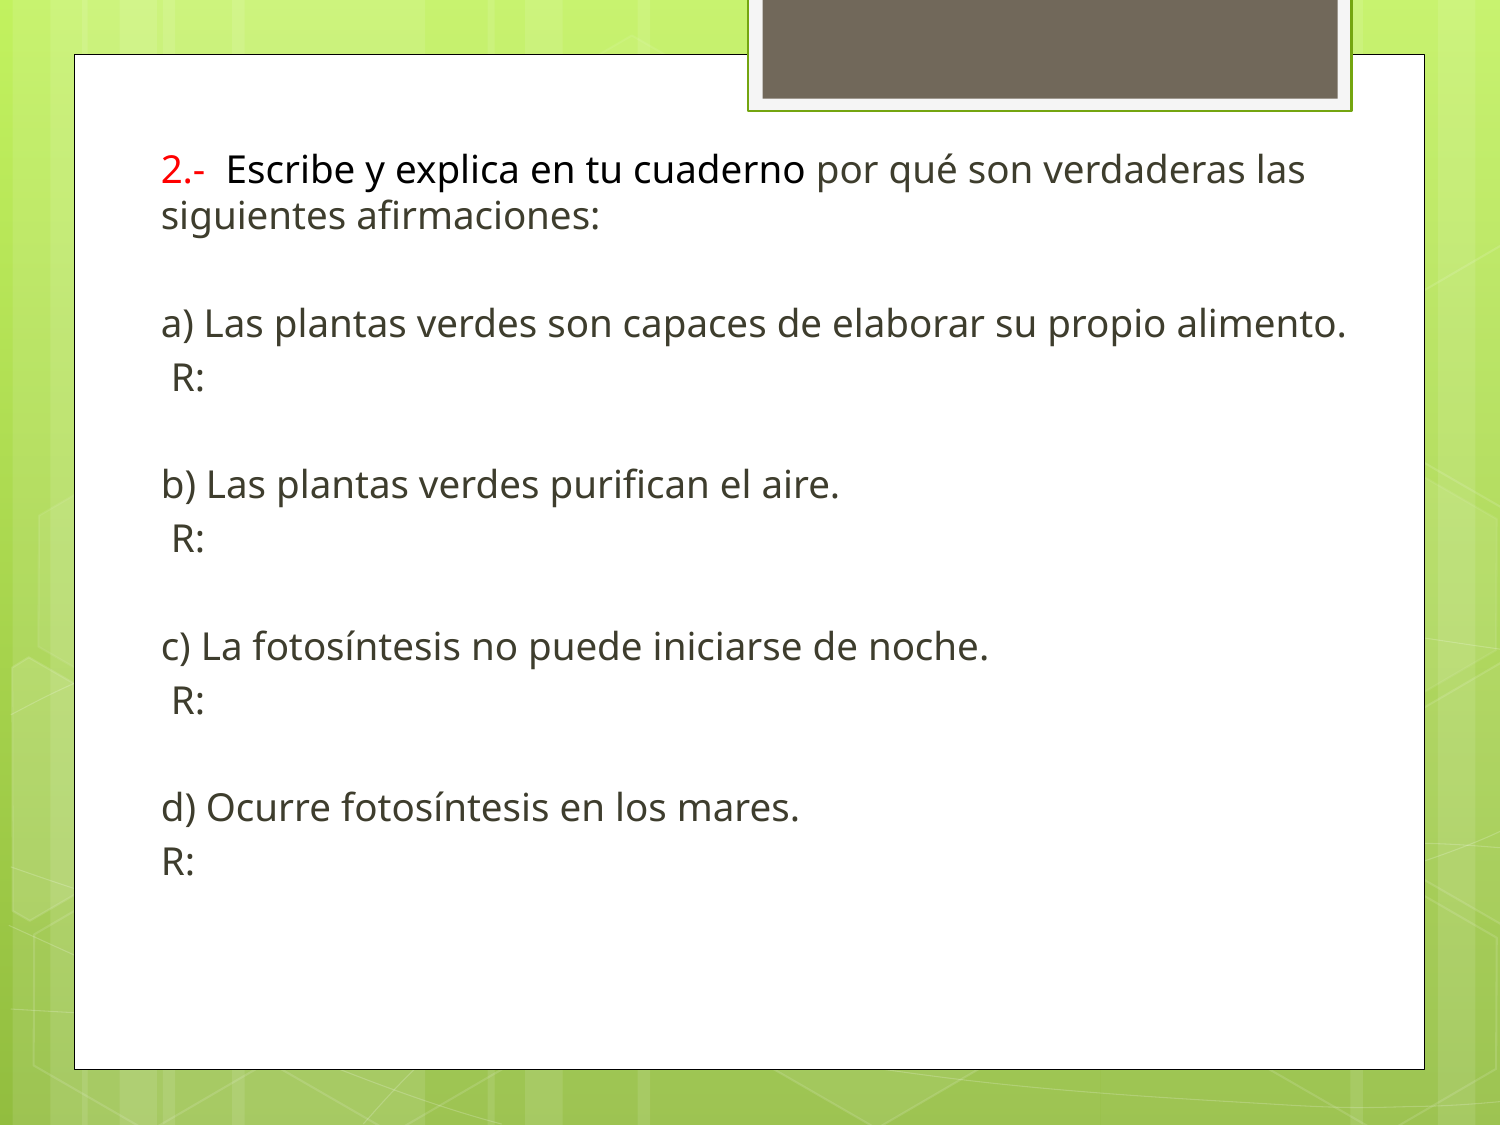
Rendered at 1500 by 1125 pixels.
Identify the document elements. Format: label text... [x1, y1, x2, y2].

list 2.- Escribe y explica en tu cuaderno por qué son verdaderas las siguientes afirmaciones: a) Las plantas verdes son capaces de elaborar su propio alimento. R: b) Las plantas verdes purifican el aire. R: c) La fotosíntesis no puede iniciarse de noche. R: d) Ocurre fotosíntesis en los mares. R: [135, 137, 1377, 1000]
